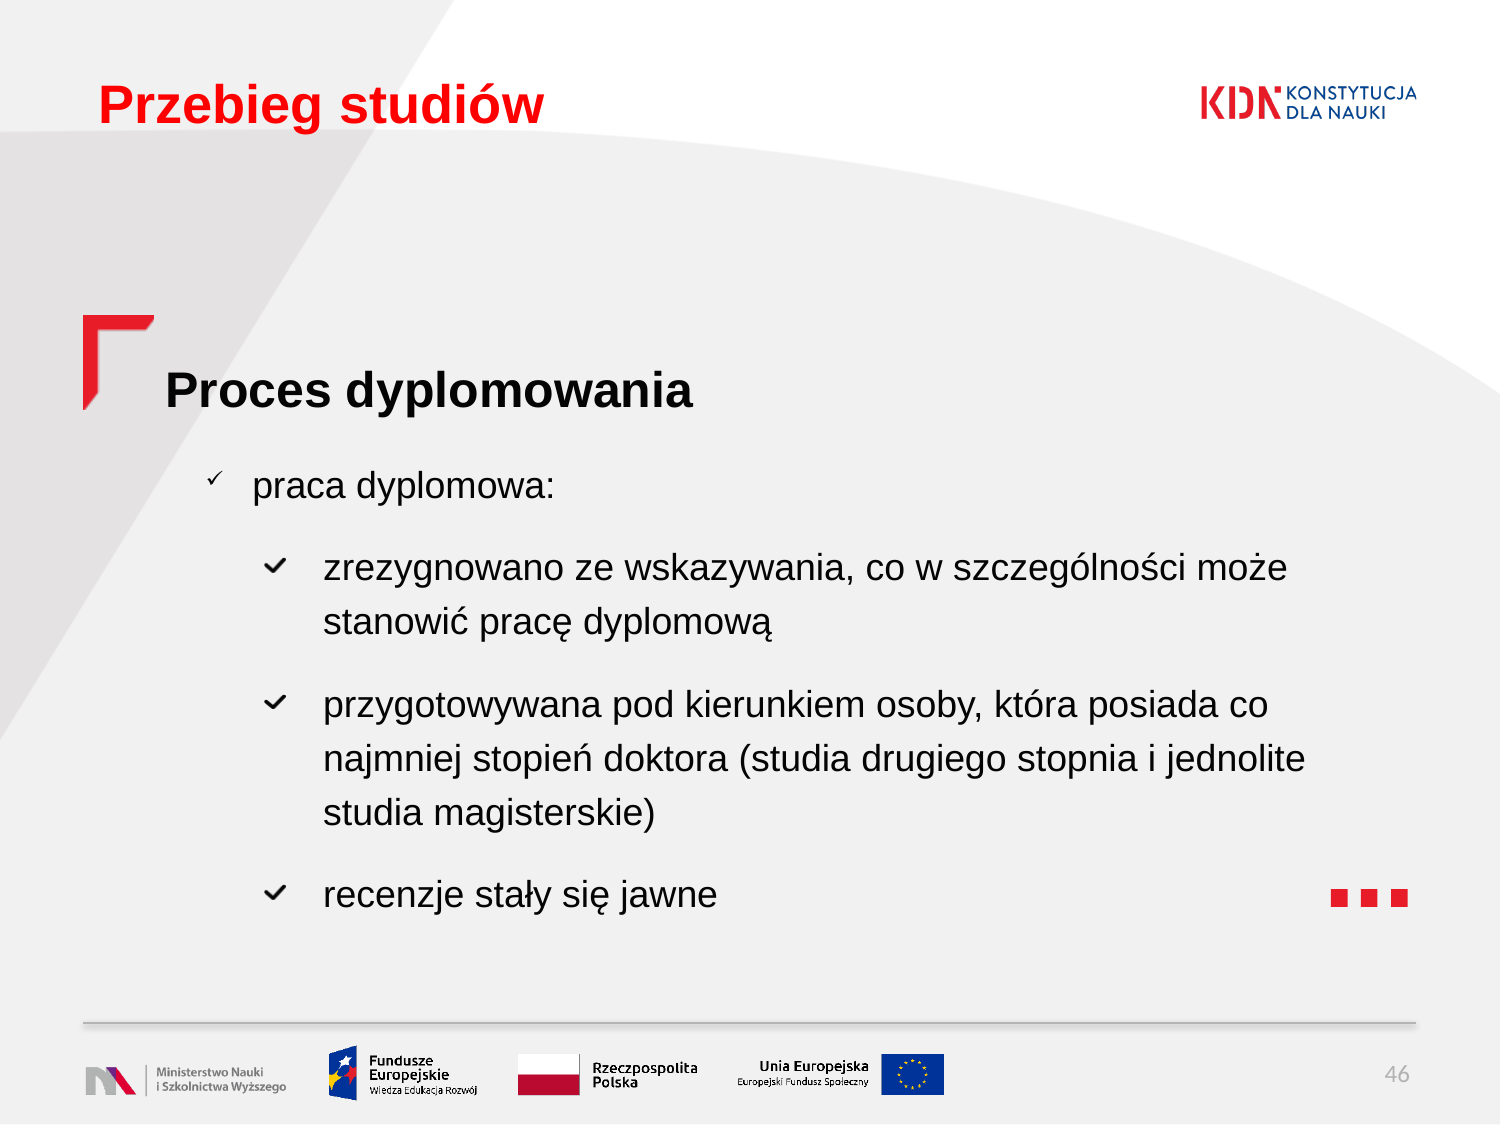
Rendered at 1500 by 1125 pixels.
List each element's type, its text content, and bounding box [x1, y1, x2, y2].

list Proces dyplomowania [150, 337, 1256, 430]
list praca dyplomowa: zrezygnowano ze wskazywania, co w szczególności może stanowić pracę dyplomową przygotowywana pod kierunkiem osoby, która posiada co najmniej stopień doktora (studia drugiego stopnia i jednolite studia magisterskie) recenzje stały się jawne [190, 444, 1334, 956]
picture [0, 0, 1500, 1125]
title Przebieg studiów [83, 74, 1170, 143]
slide_number 46 [1074, 1042, 1425, 1103]
